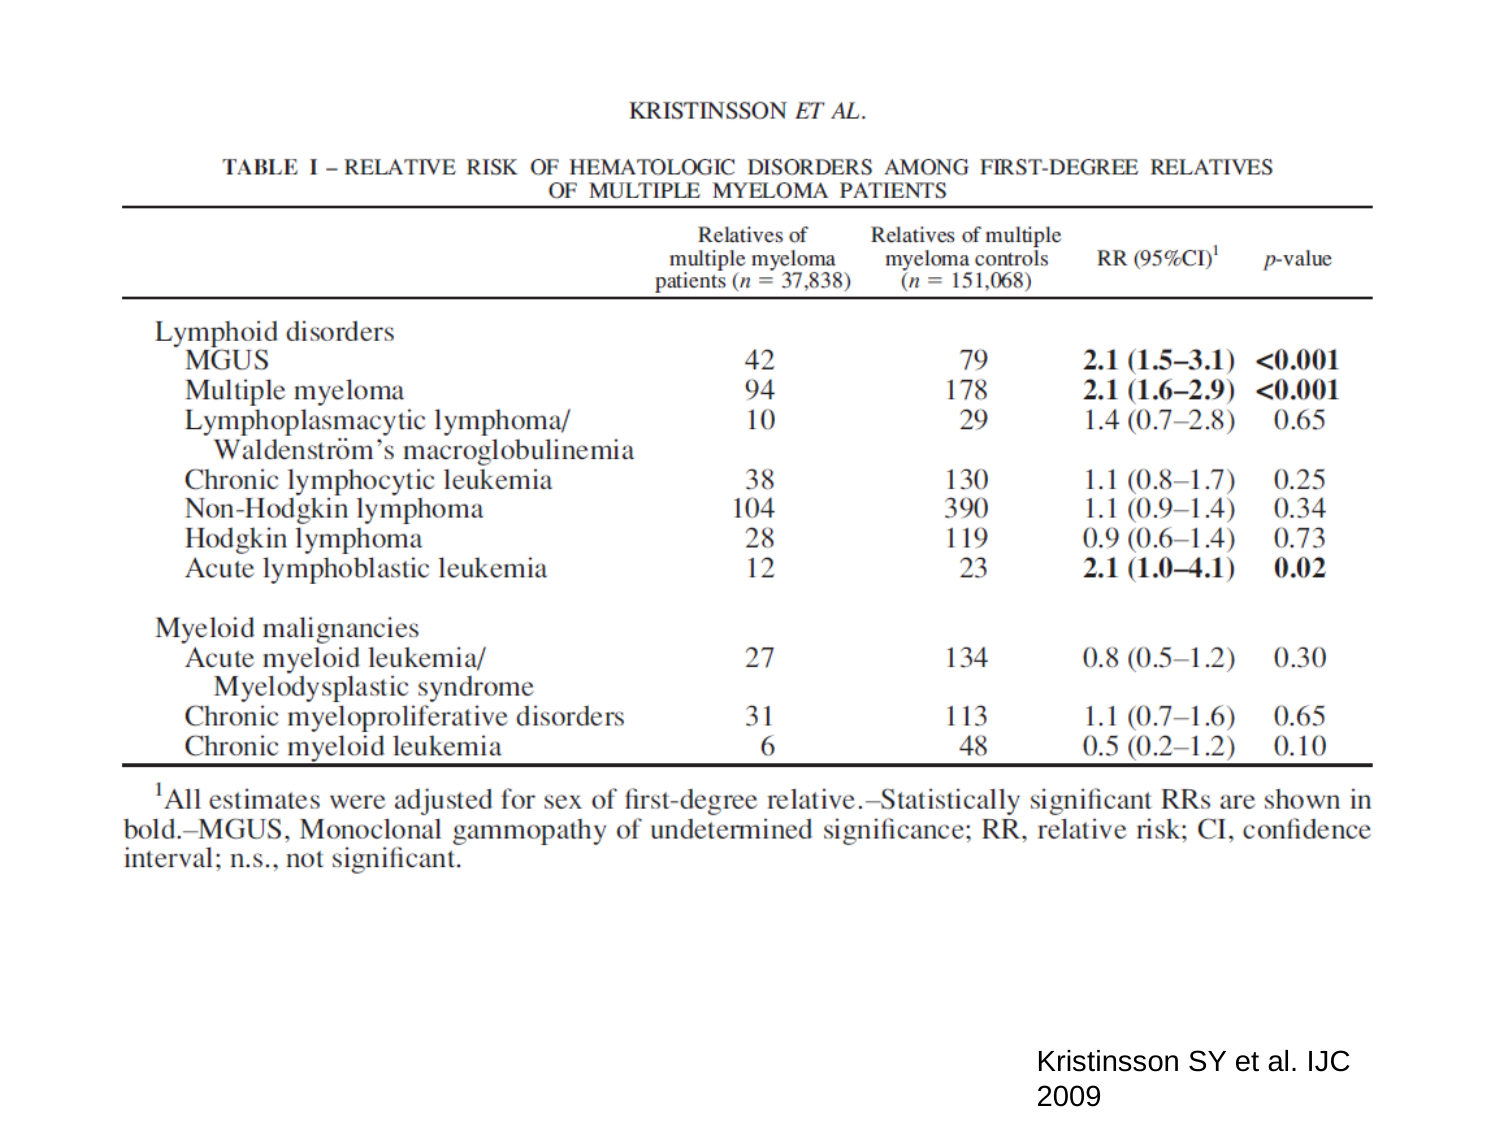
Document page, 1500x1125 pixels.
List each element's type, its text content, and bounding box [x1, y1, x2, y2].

text_box Kristinsson SY et al. IJC 2009 [1021, 1034, 1439, 1120]
picture [0, 45, 1486, 906]
